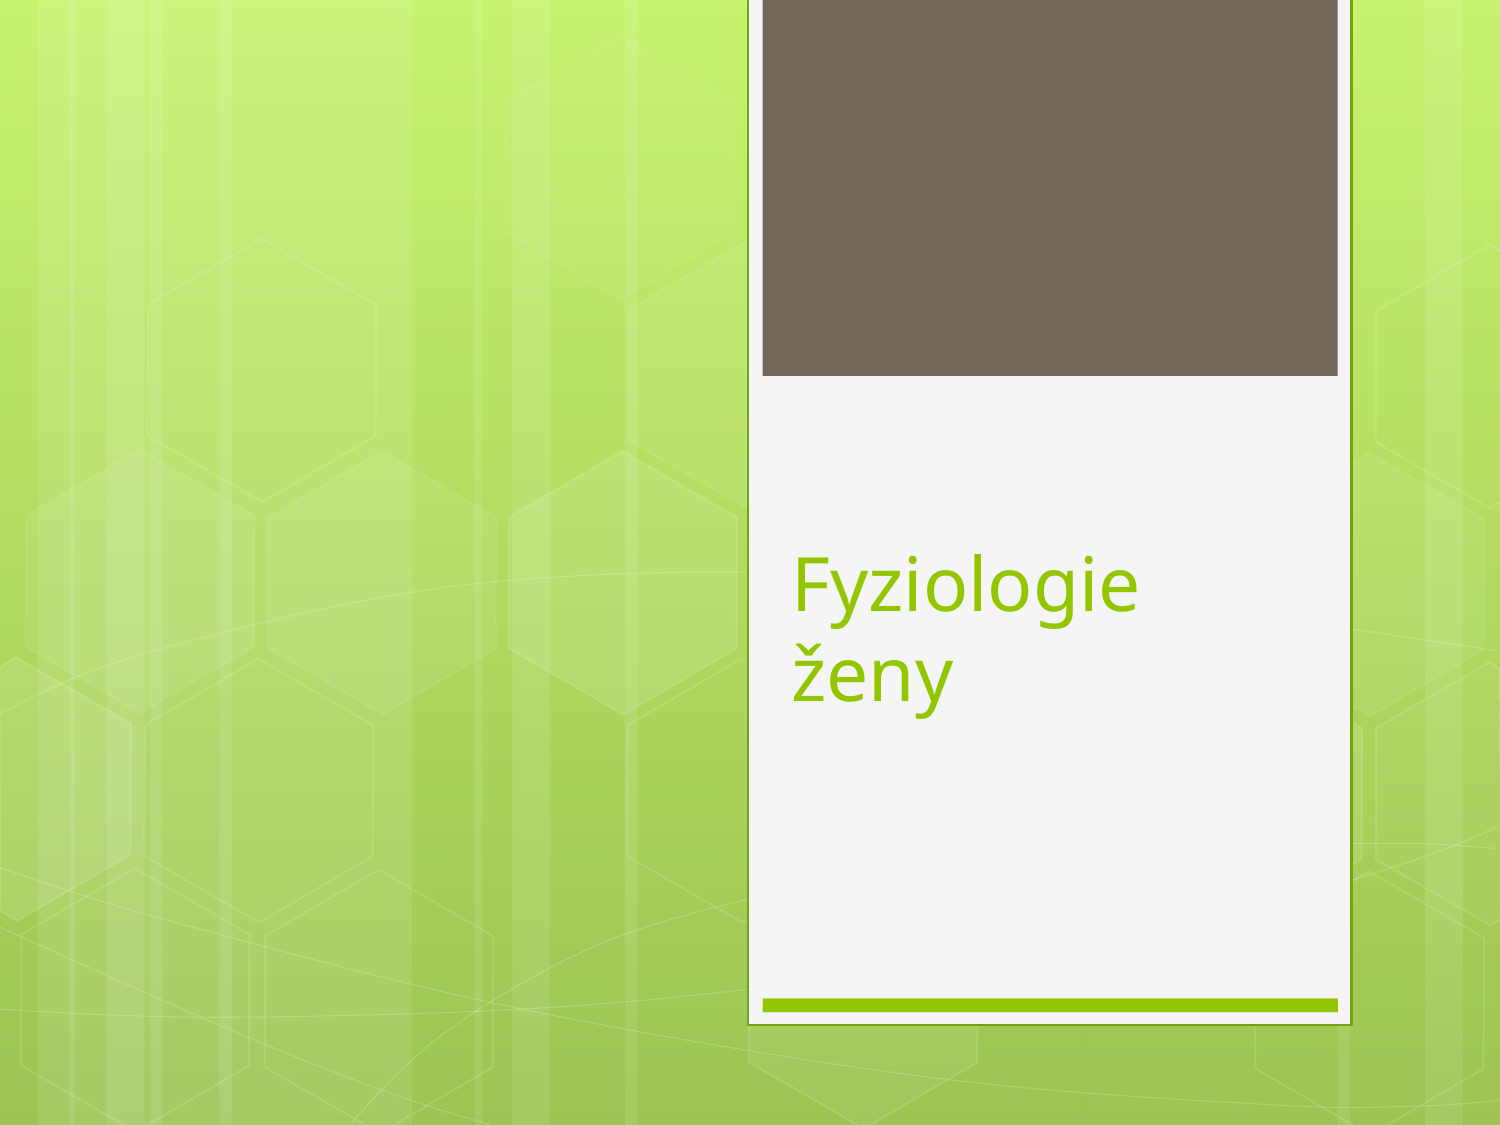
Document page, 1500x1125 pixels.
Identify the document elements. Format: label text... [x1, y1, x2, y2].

title Fyziologie ženy [776, 444, 1320, 724]
